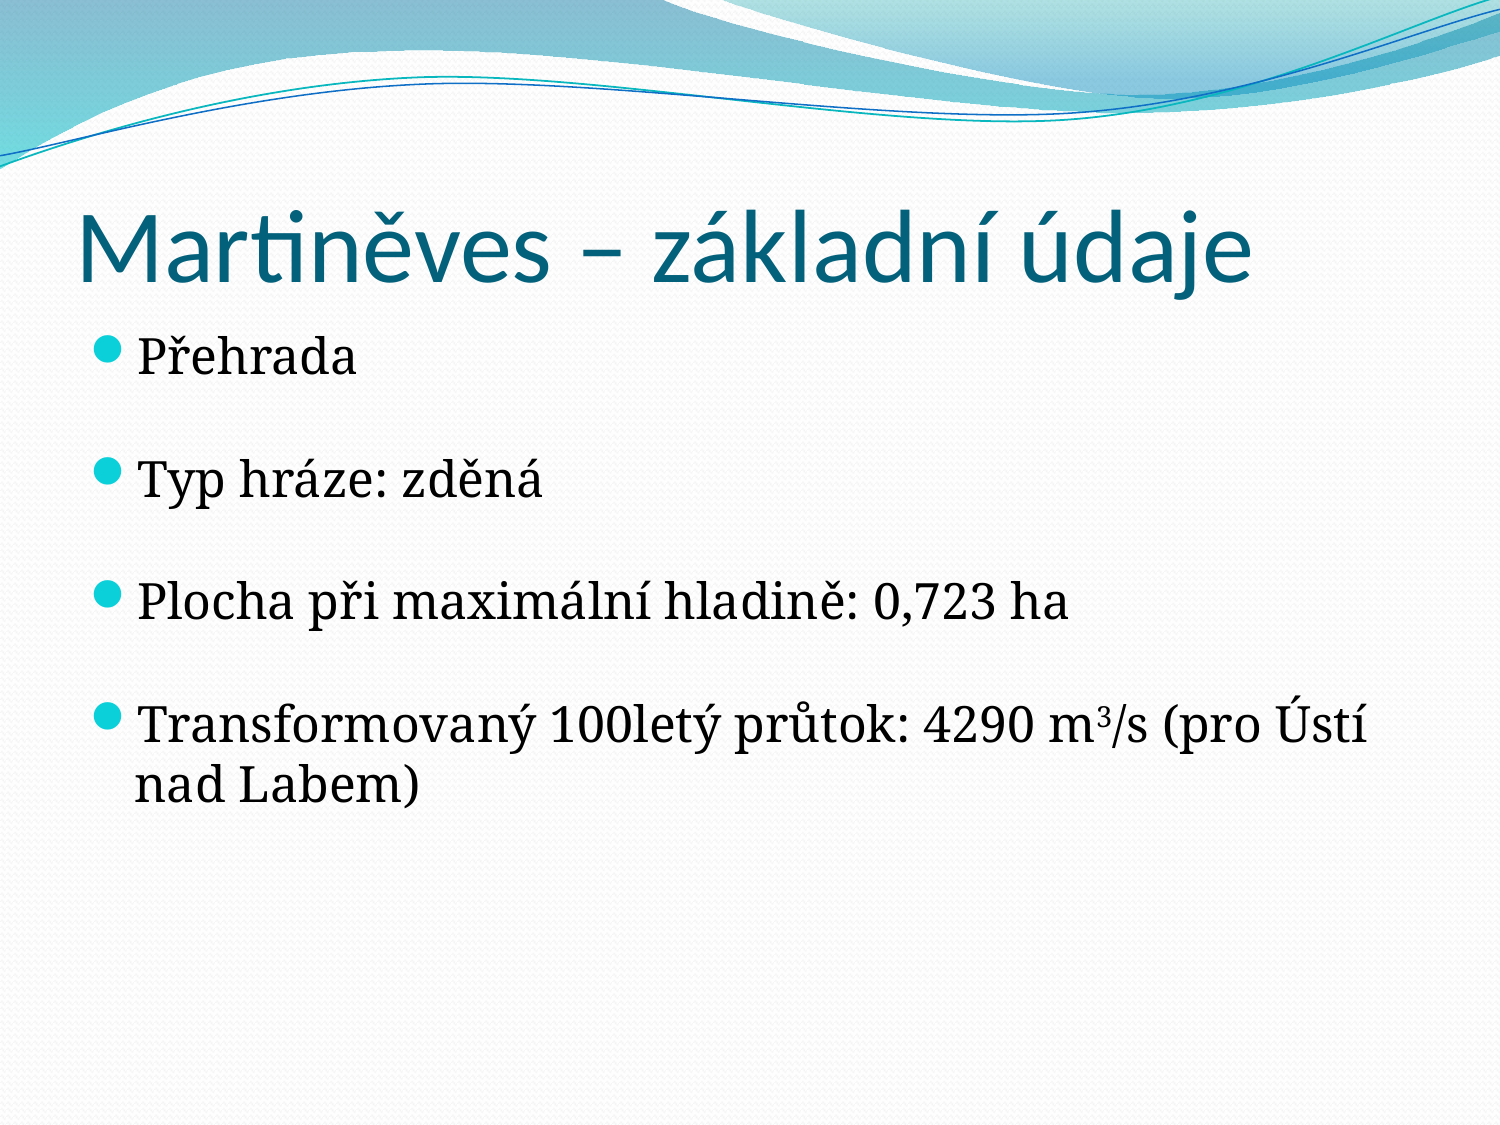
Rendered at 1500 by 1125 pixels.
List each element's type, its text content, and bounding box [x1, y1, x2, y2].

list Přehrada Typ hráze: zděná Plocha při maximální hladině: 0,723 ha Transformovaný 100letý průtok: 4290 m3/s (pro Ústí nad Labem) [75, 317, 1425, 1038]
title Martiněves – základní údaje [75, 115, 1425, 303]
